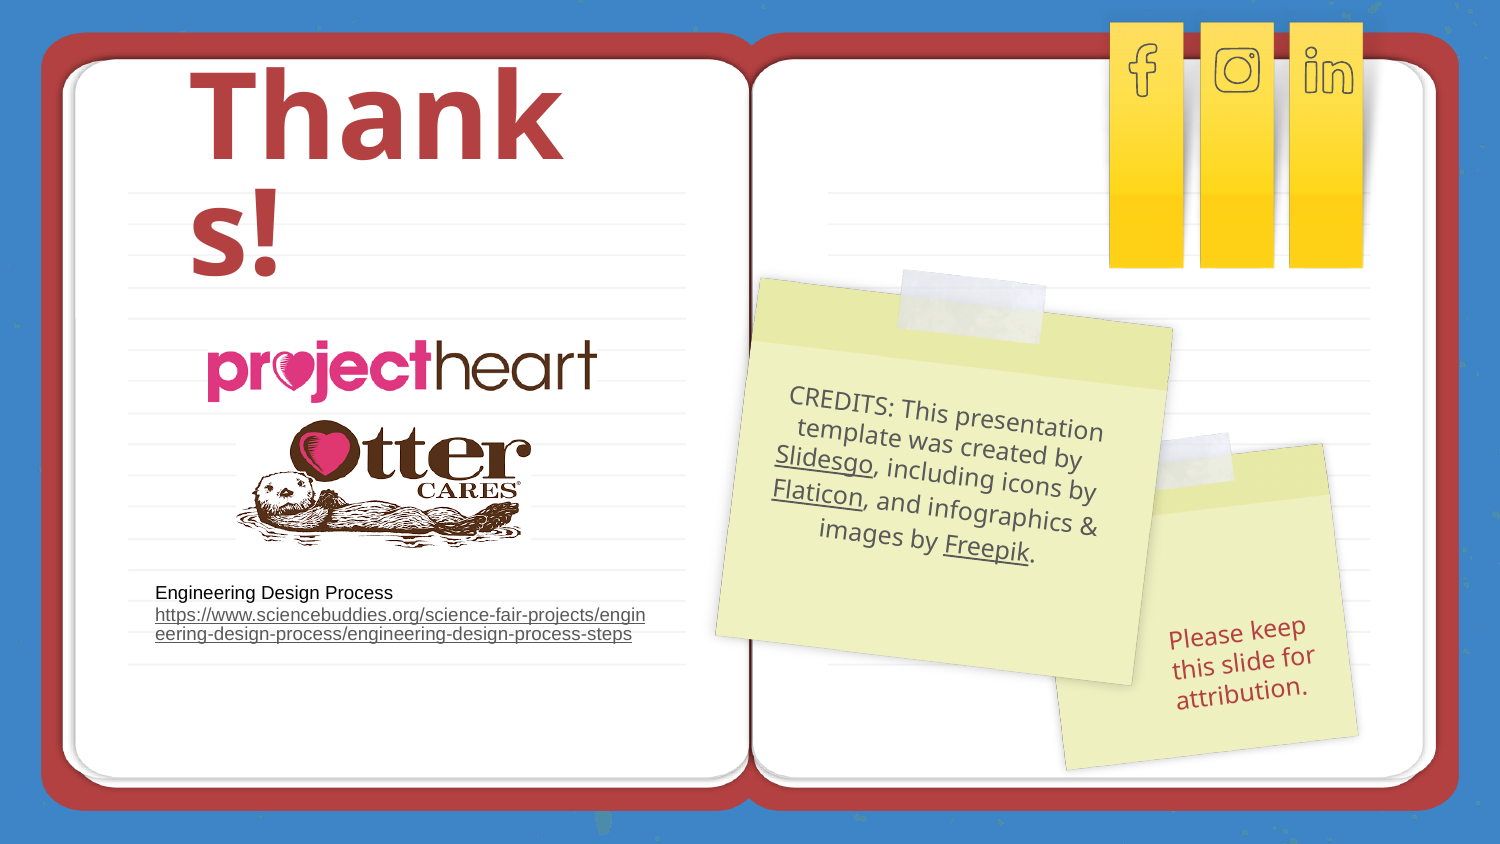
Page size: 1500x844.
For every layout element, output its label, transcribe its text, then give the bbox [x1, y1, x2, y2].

text_box Please keep this slide for attribution. [1149, 590, 1343, 743]
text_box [1304, 46, 1355, 95]
picture [41, 0, 1497, 811]
title Thanks! [173, 195, 633, 314]
text_box Engineering Design Process https://www.sciencebuddies.org/science-fair-projects/engineering-design-process/engineering-design-process-steps [139, 565, 666, 664]
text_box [1213, 47, 1261, 93]
text_box [1128, 43, 1158, 77]
